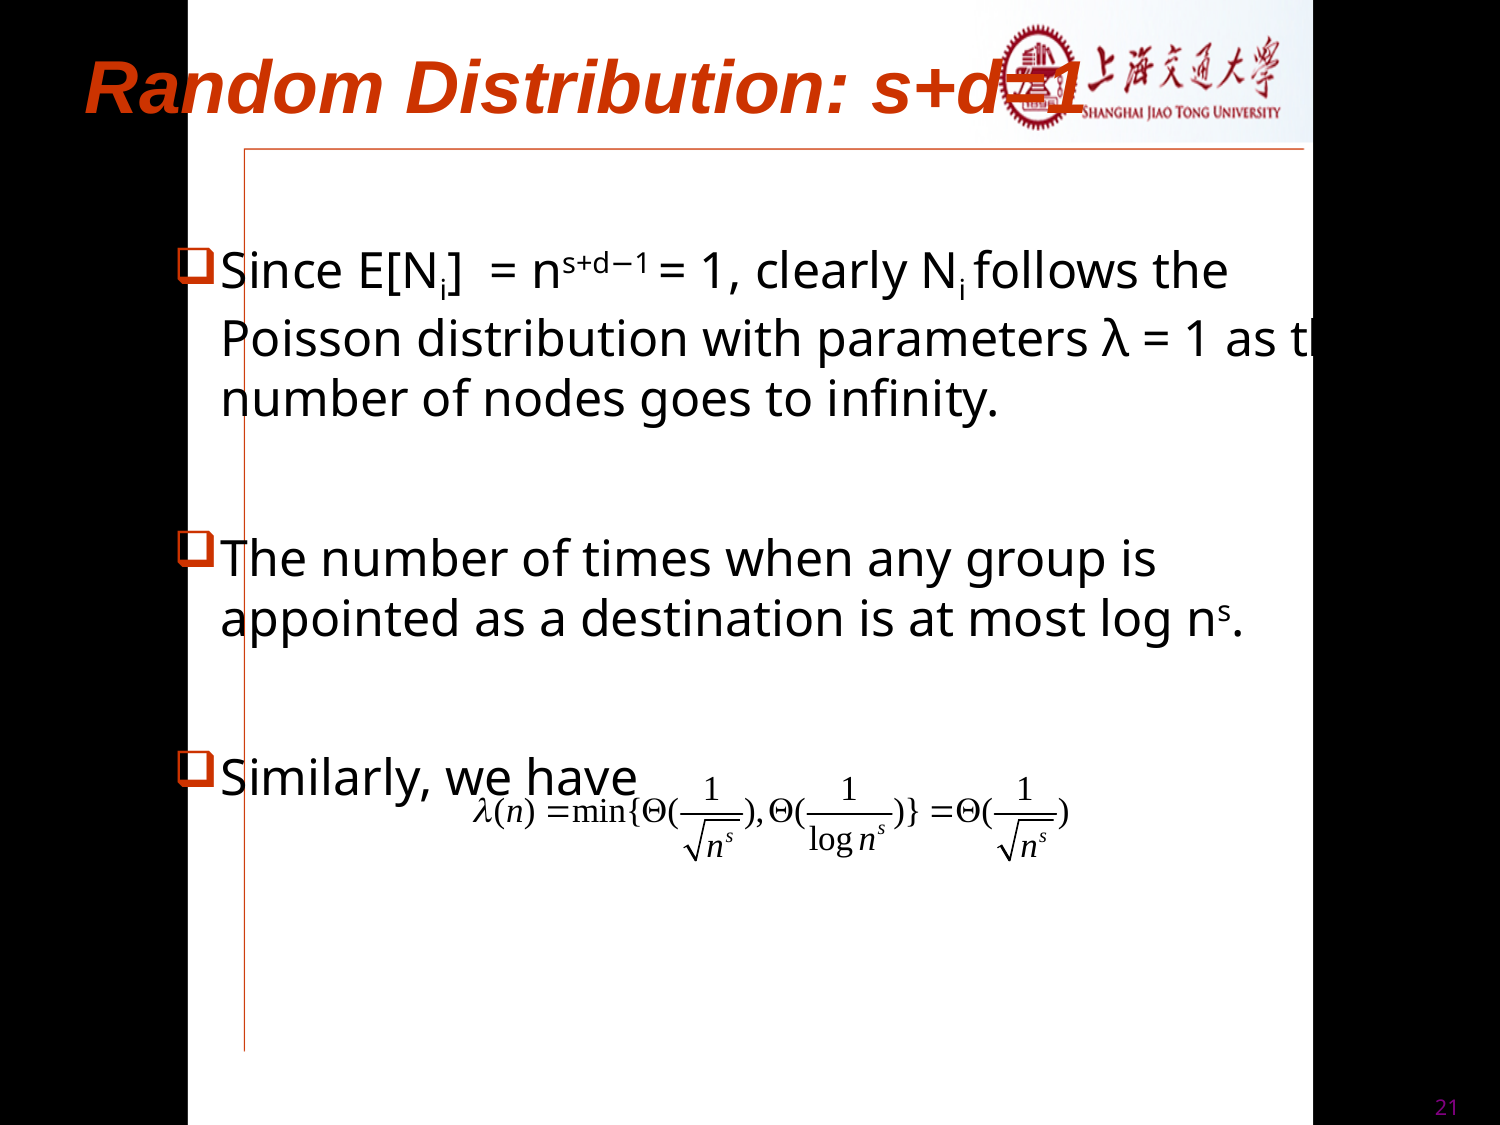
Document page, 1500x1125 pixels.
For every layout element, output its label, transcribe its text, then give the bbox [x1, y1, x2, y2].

list Since E[Ni] = ns+d−1 = 1, clearly Ni follows the Poisson distribution with parameters λ = 1 as the number of nodes goes to infinity. The number of times when any group is appointed as a destination is at most log ns. Similarly, we have [83, 160, 1409, 1049]
text_box 21 [1350, 1074, 1475, 1113]
picture [0, 0, 1500, 1125]
text_box Random Distribution: s+d=1 [70, 30, 1104, 136]
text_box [465, 762, 1077, 872]
